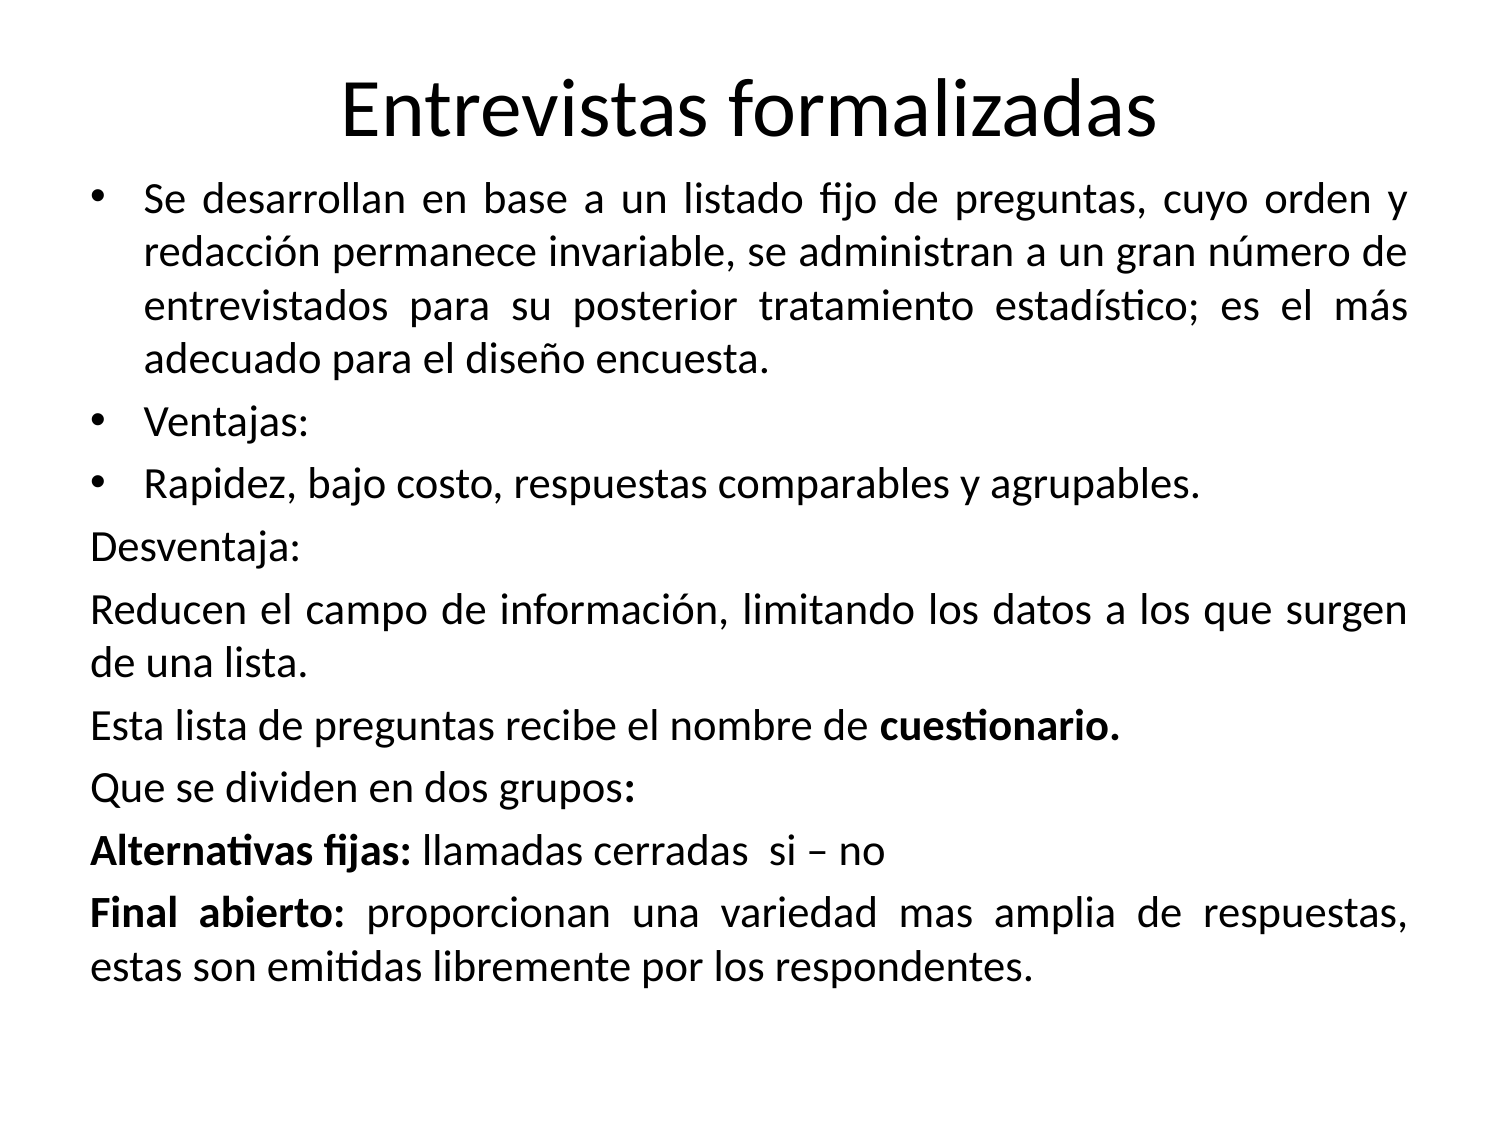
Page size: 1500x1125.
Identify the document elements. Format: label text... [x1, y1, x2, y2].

list Se desarrollan en base a un listado fijo de preguntas, cuyo orden y redacción permanece invariable, se administran a un gran número de entrevistados para su posterior tratamiento estadístico; es el más adecuado para el diseño encuesta. Ventajas: Rapidez, bajo costo, respuestas comparables y agrupables. Desventaja: Reducen el campo de información, limitando los datos a los que surgen de una lista. Esta lista de preguntas recibe el nombre de cuestionario. Que se dividen en dos grupos: Alternativas fijas: llamadas cerradas si – no Final abierto: proporcionan una variedad mas amplia de respuestas, estas son emitidas libremente por los respondentes. [75, 160, 1425, 1005]
title Entrevistas formalizadas [75, 45, 1425, 160]
